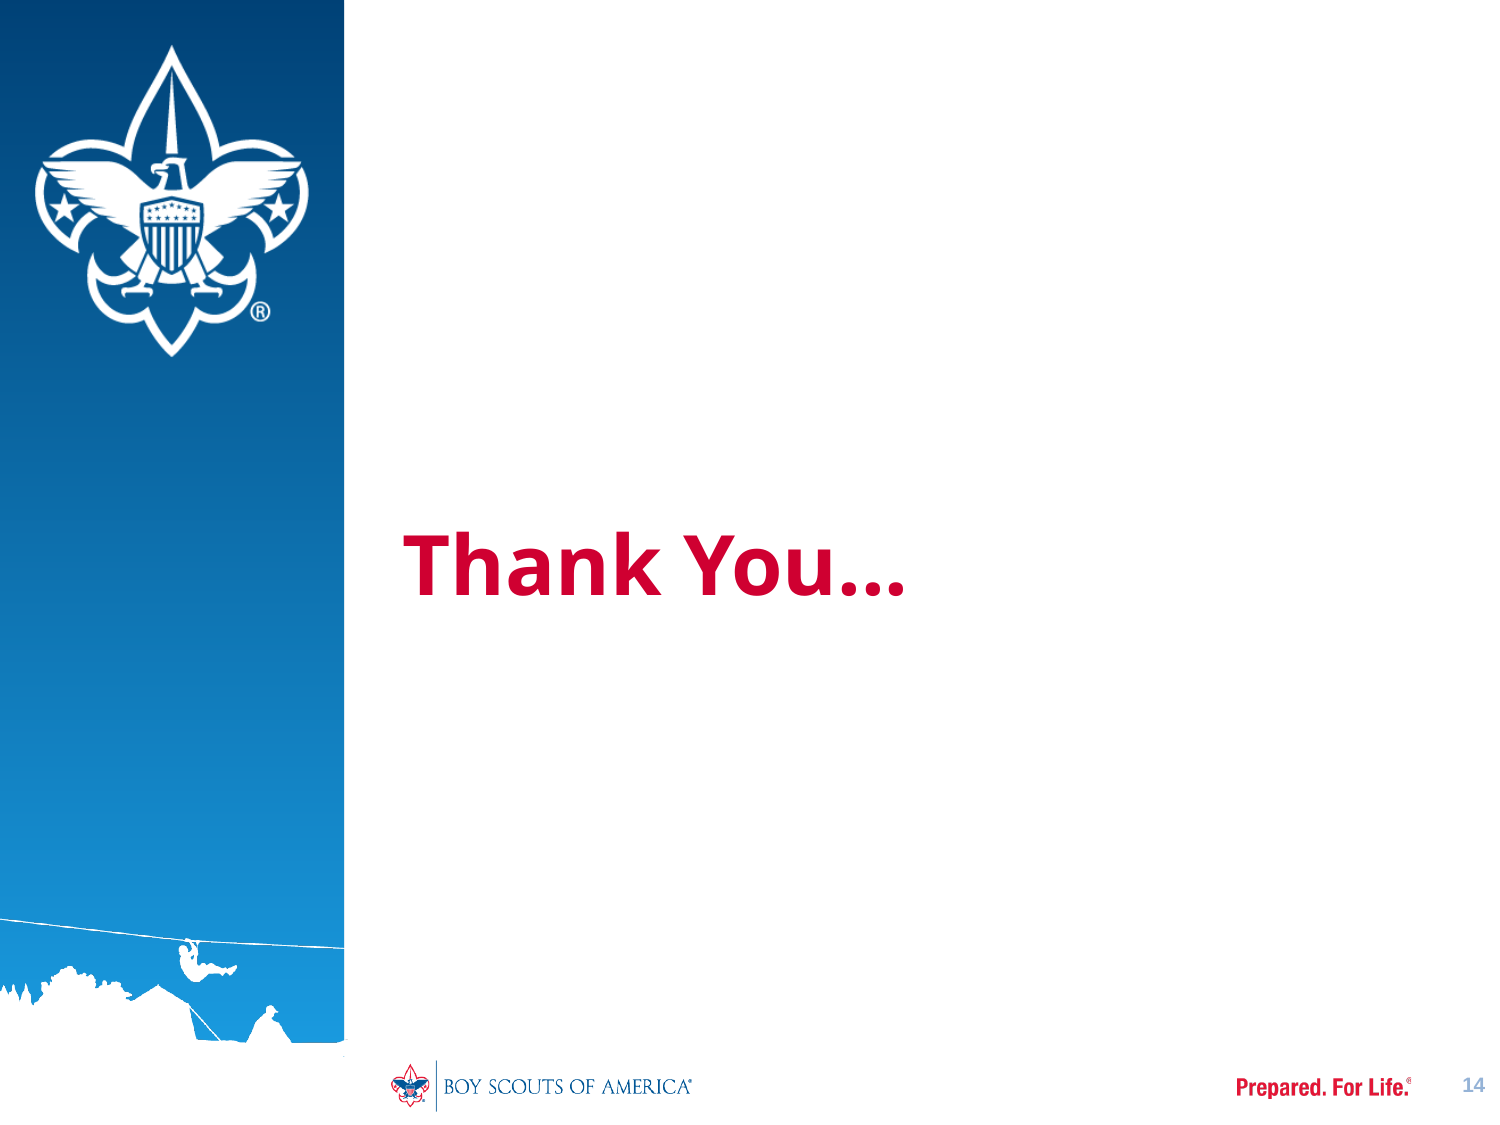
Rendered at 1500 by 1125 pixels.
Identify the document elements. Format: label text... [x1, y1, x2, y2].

picture [0, 900, 350, 1125]
picture [35, 44, 309, 358]
picture [391, 1060, 692, 1112]
slide_number 14 [1451, 1064, 1494, 1106]
title Thank You... [394, 388, 1426, 737]
picture [1237, 1077, 1412, 1099]
